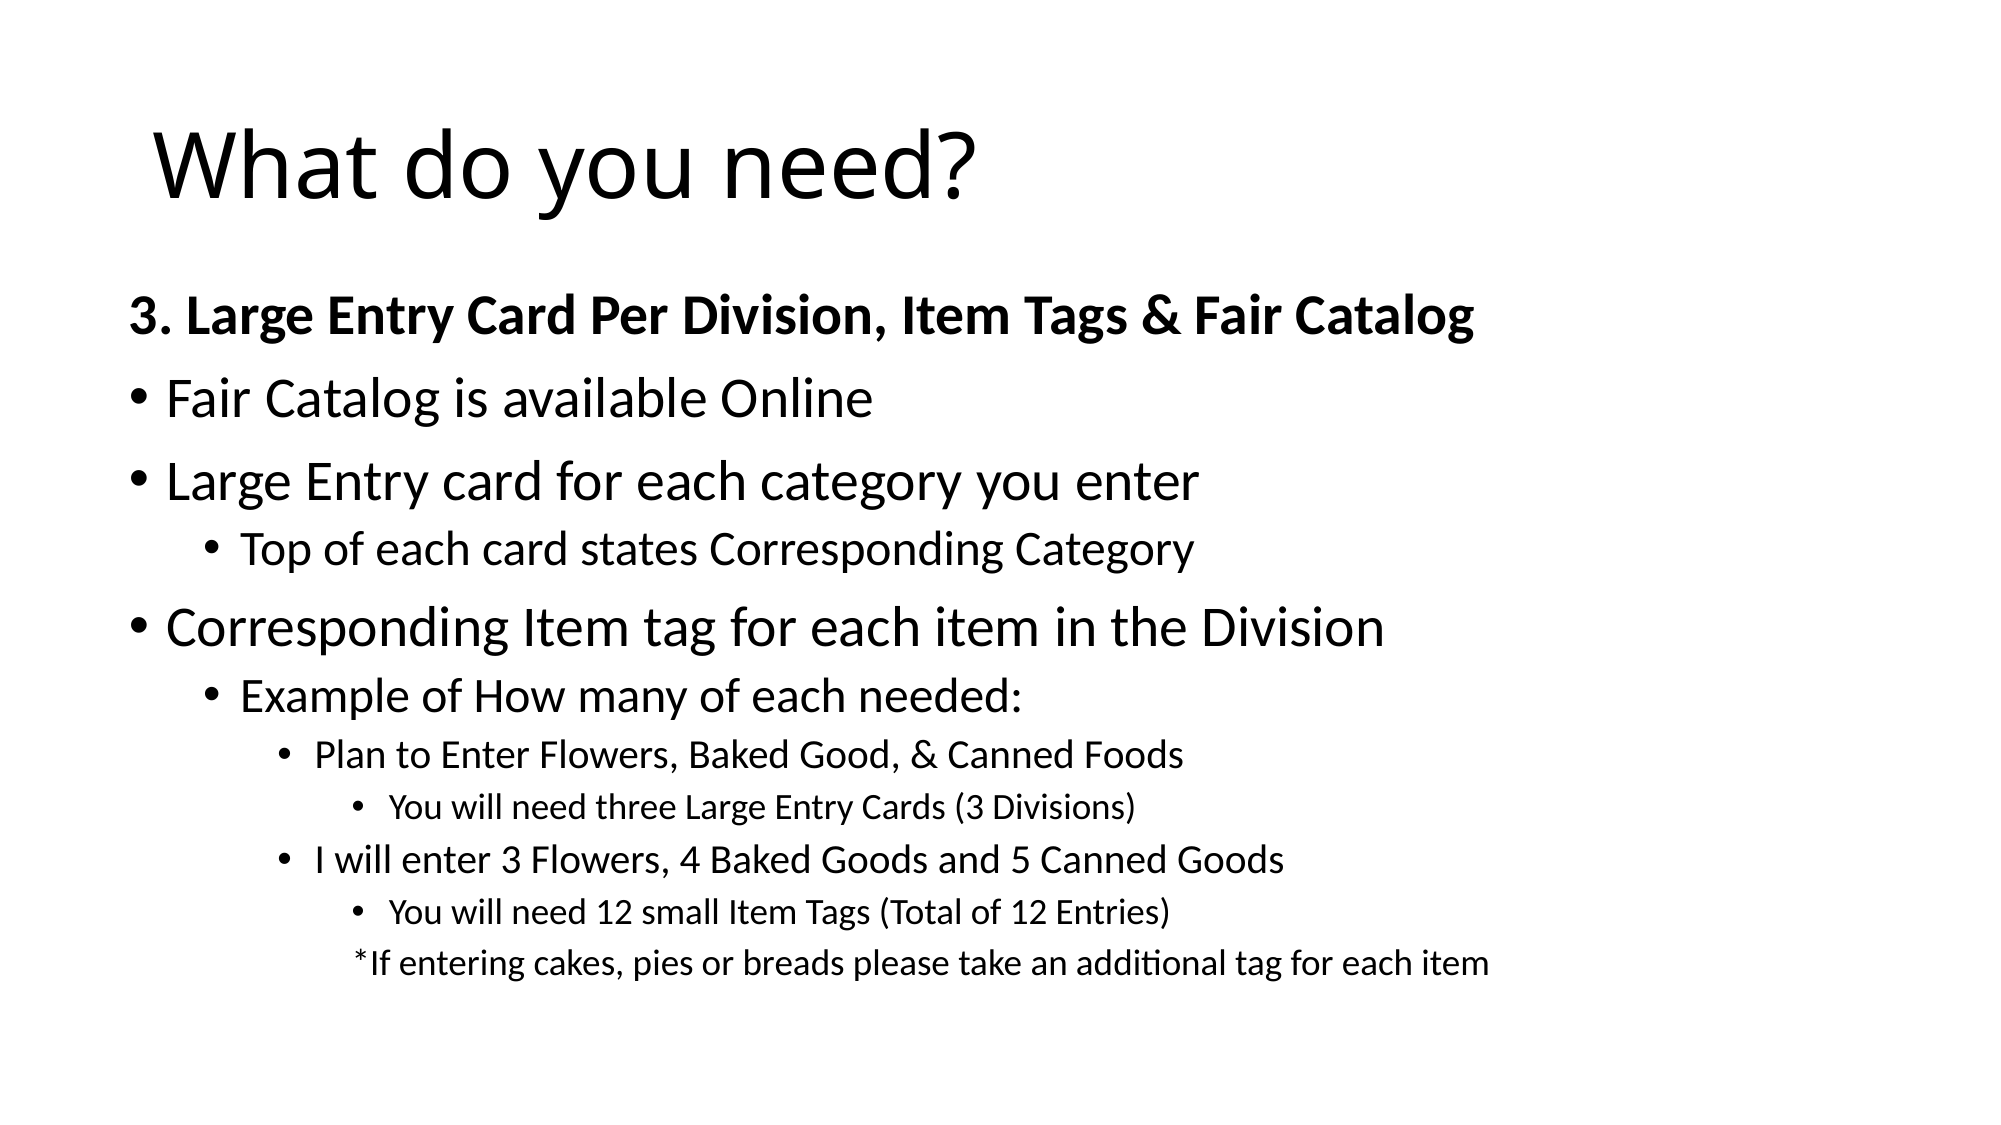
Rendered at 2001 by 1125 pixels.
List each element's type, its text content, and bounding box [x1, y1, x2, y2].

list 3. Large Entry Card Per Division, Item Tags & Fair Catalog Fair Catalog is available Online Large Entry card for each category you enter Top of each card states Corresponding Category Corresponding Item tag for each item in the Division Example of How many of each needed: Plan to Enter Flowers, Baked Good, & Canned Foods You will need three Large Entry Cards (3 Divisions) I will enter 3 Flowers, 4 Baked Goods and 5 Canned Goods You will need 12 small Item Tags (Total of 12 Entries) *If entering cakes, pies or breads please take an additional tag for each item [113, 277, 1686, 992]
title What do you need? [137, 59, 1863, 278]
